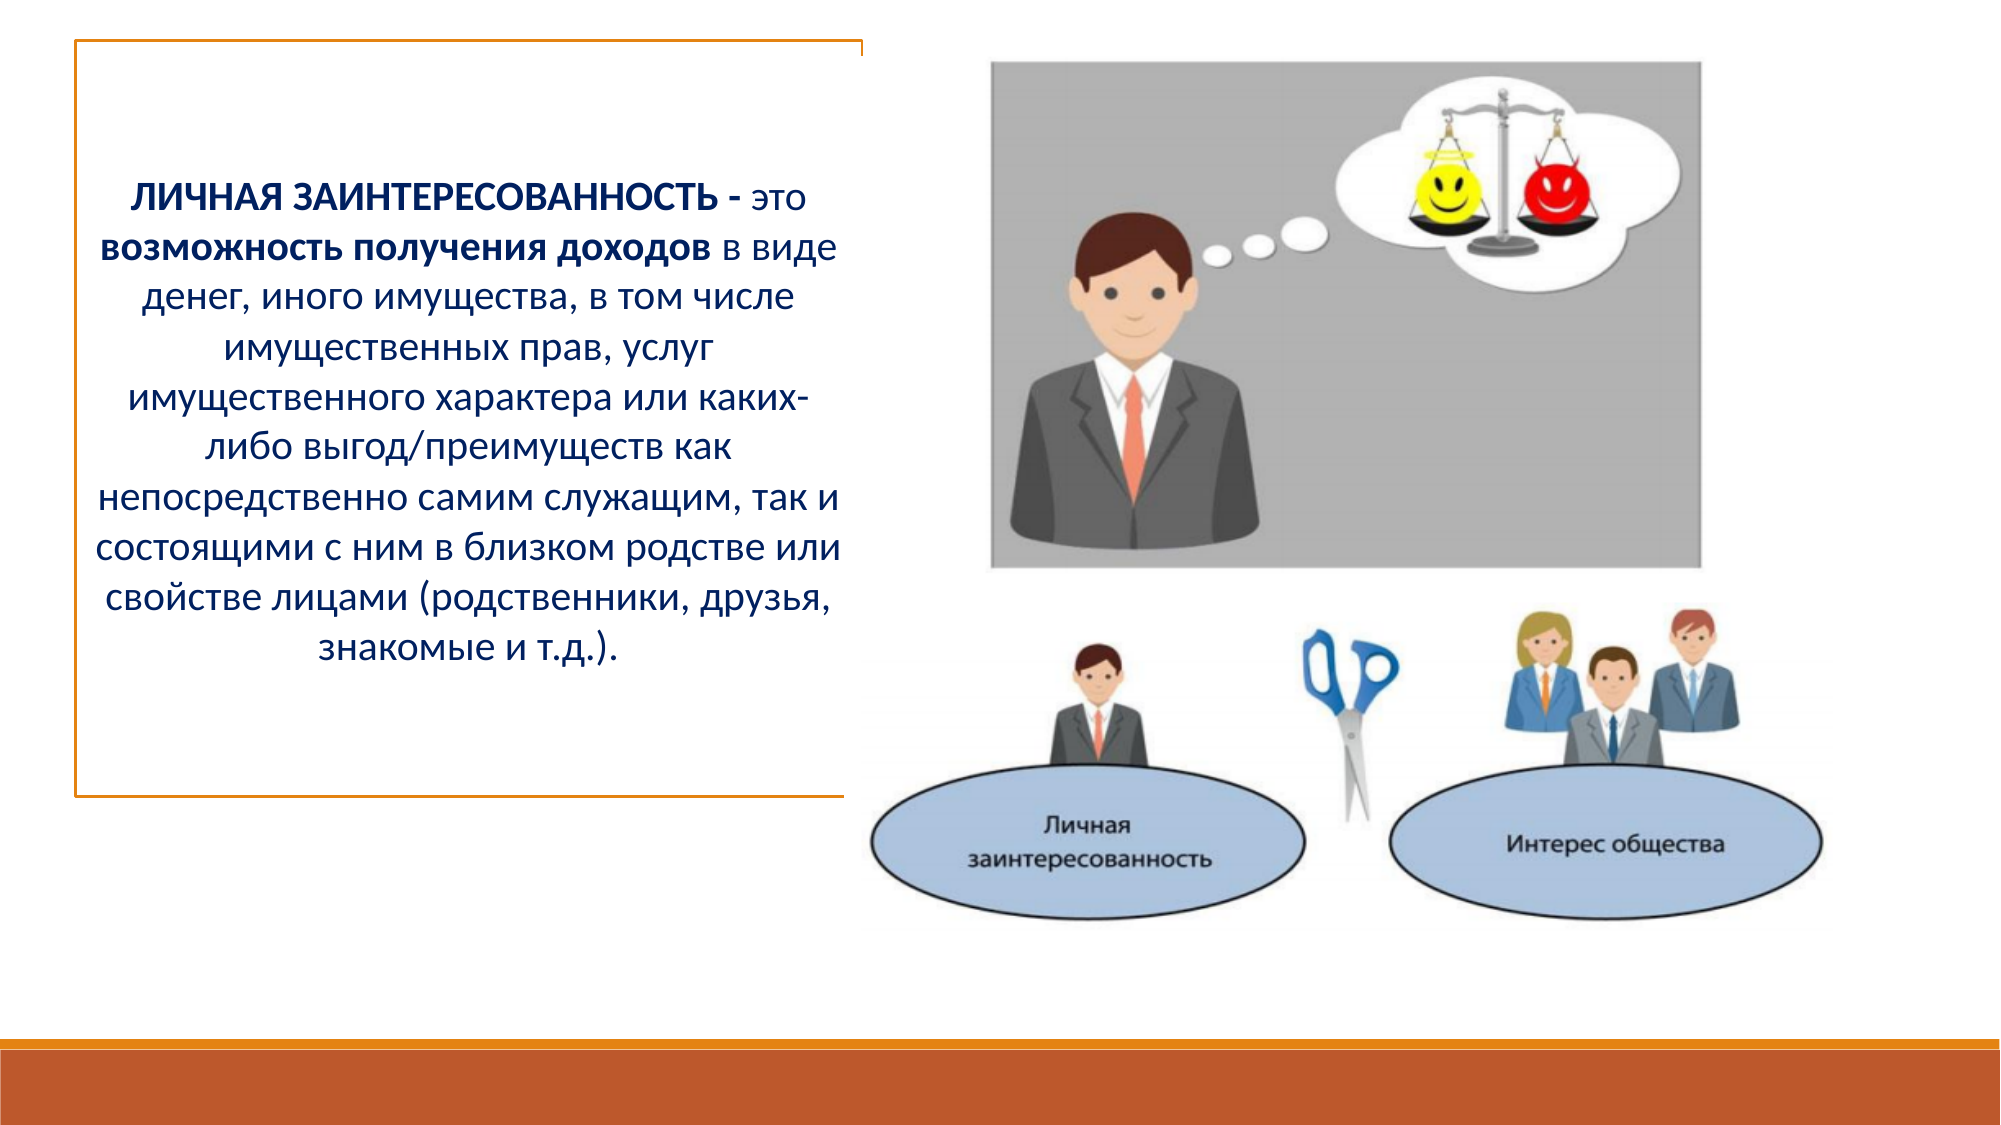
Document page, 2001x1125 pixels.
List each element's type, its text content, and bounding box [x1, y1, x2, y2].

picture [843, 55, 1851, 932]
text_box ЛИЧНАЯ ЗАИНТЕРЕСОВАННОСТЬ - это возможность получения доходов в виде денег, иного имущества, в том числе имущественных прав, услуг имущественного характера или каких-либо выгод/преимуществ как непосредственно самим служащим, так и состоящими с ним в близком родстве или свойстве лицами (родственники, друзья, знакомые и т.д.). [74, 39, 863, 798]
